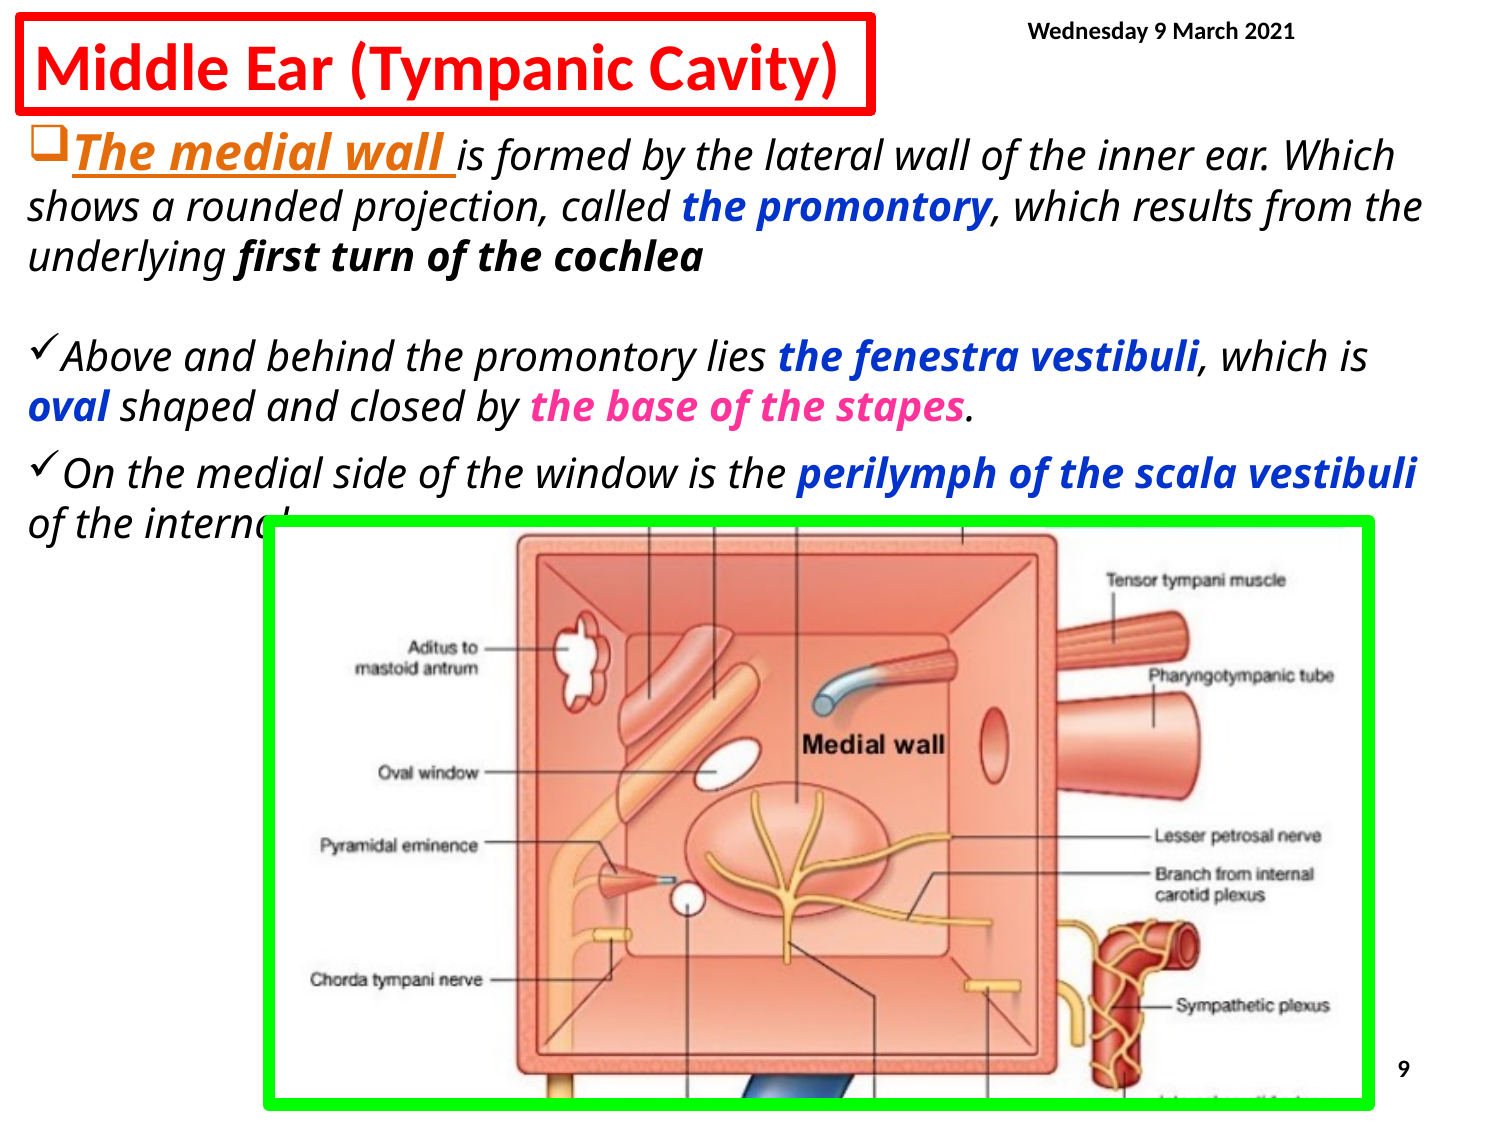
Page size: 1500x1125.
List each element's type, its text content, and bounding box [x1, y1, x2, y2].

slide_number 9 [1375, 1037, 1425, 1098]
picture [274, 527, 1363, 1099]
text_box Middle Ear (Tympanic Cavity) [19, 16, 872, 112]
text_box The medial wall is formed by the lateral wall of the inner ear. Which shows a rounded projection, called the promontory, which results from the underlying first turn of the cochlea Above and behind the promontory lies the fenestra vestibuli, which is oval shaped and closed by the base of the stapes. [12, 112, 1463, 438]
text_box On the medial side of the window is the perilymph of the scala vestibuli of the internal ear. [12, 439, 1450, 555]
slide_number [1012, 0, 1363, 60]
